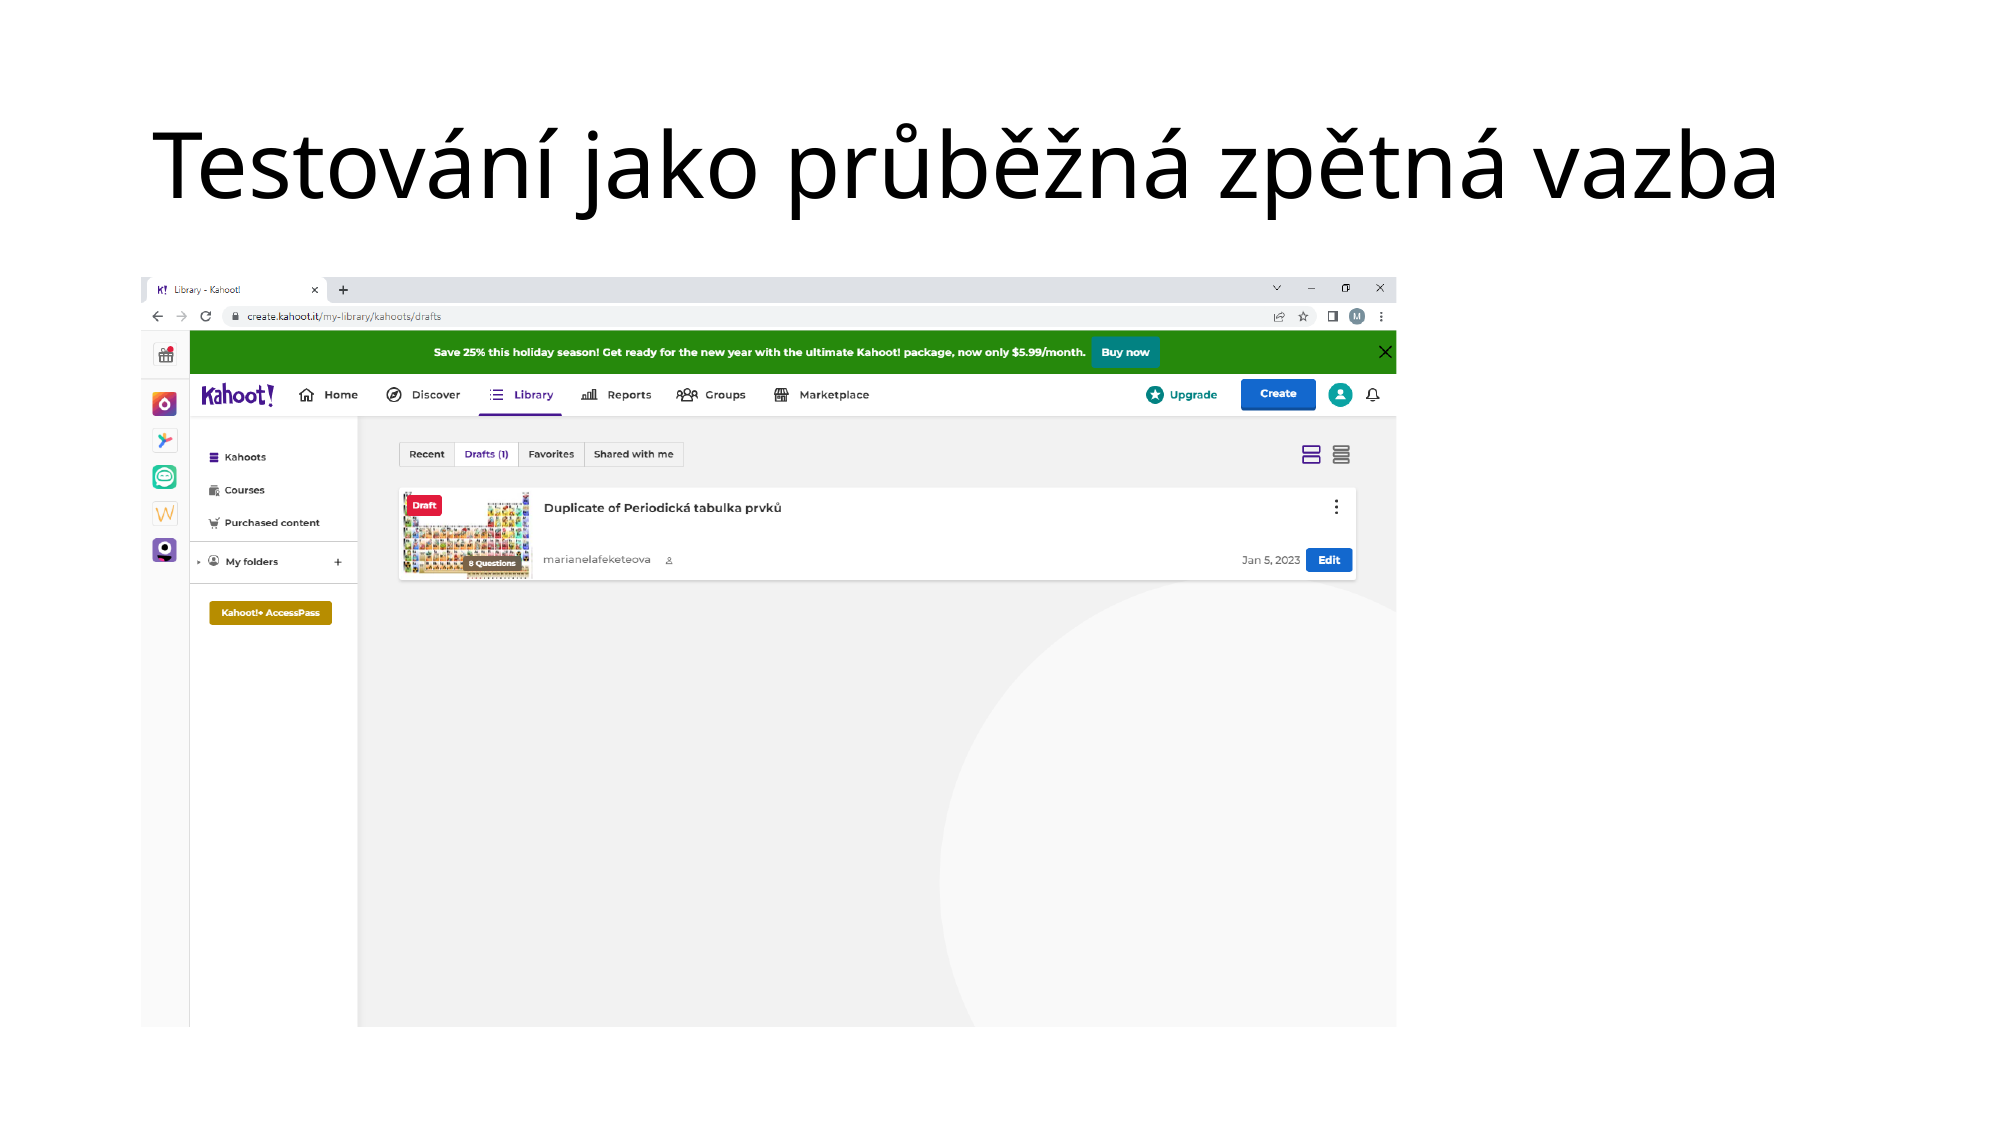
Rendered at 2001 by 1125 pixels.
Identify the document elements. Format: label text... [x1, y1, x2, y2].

title Testování jako průběžná zpětná vazba [137, 59, 1863, 278]
picture [137, 277, 1397, 1027]
